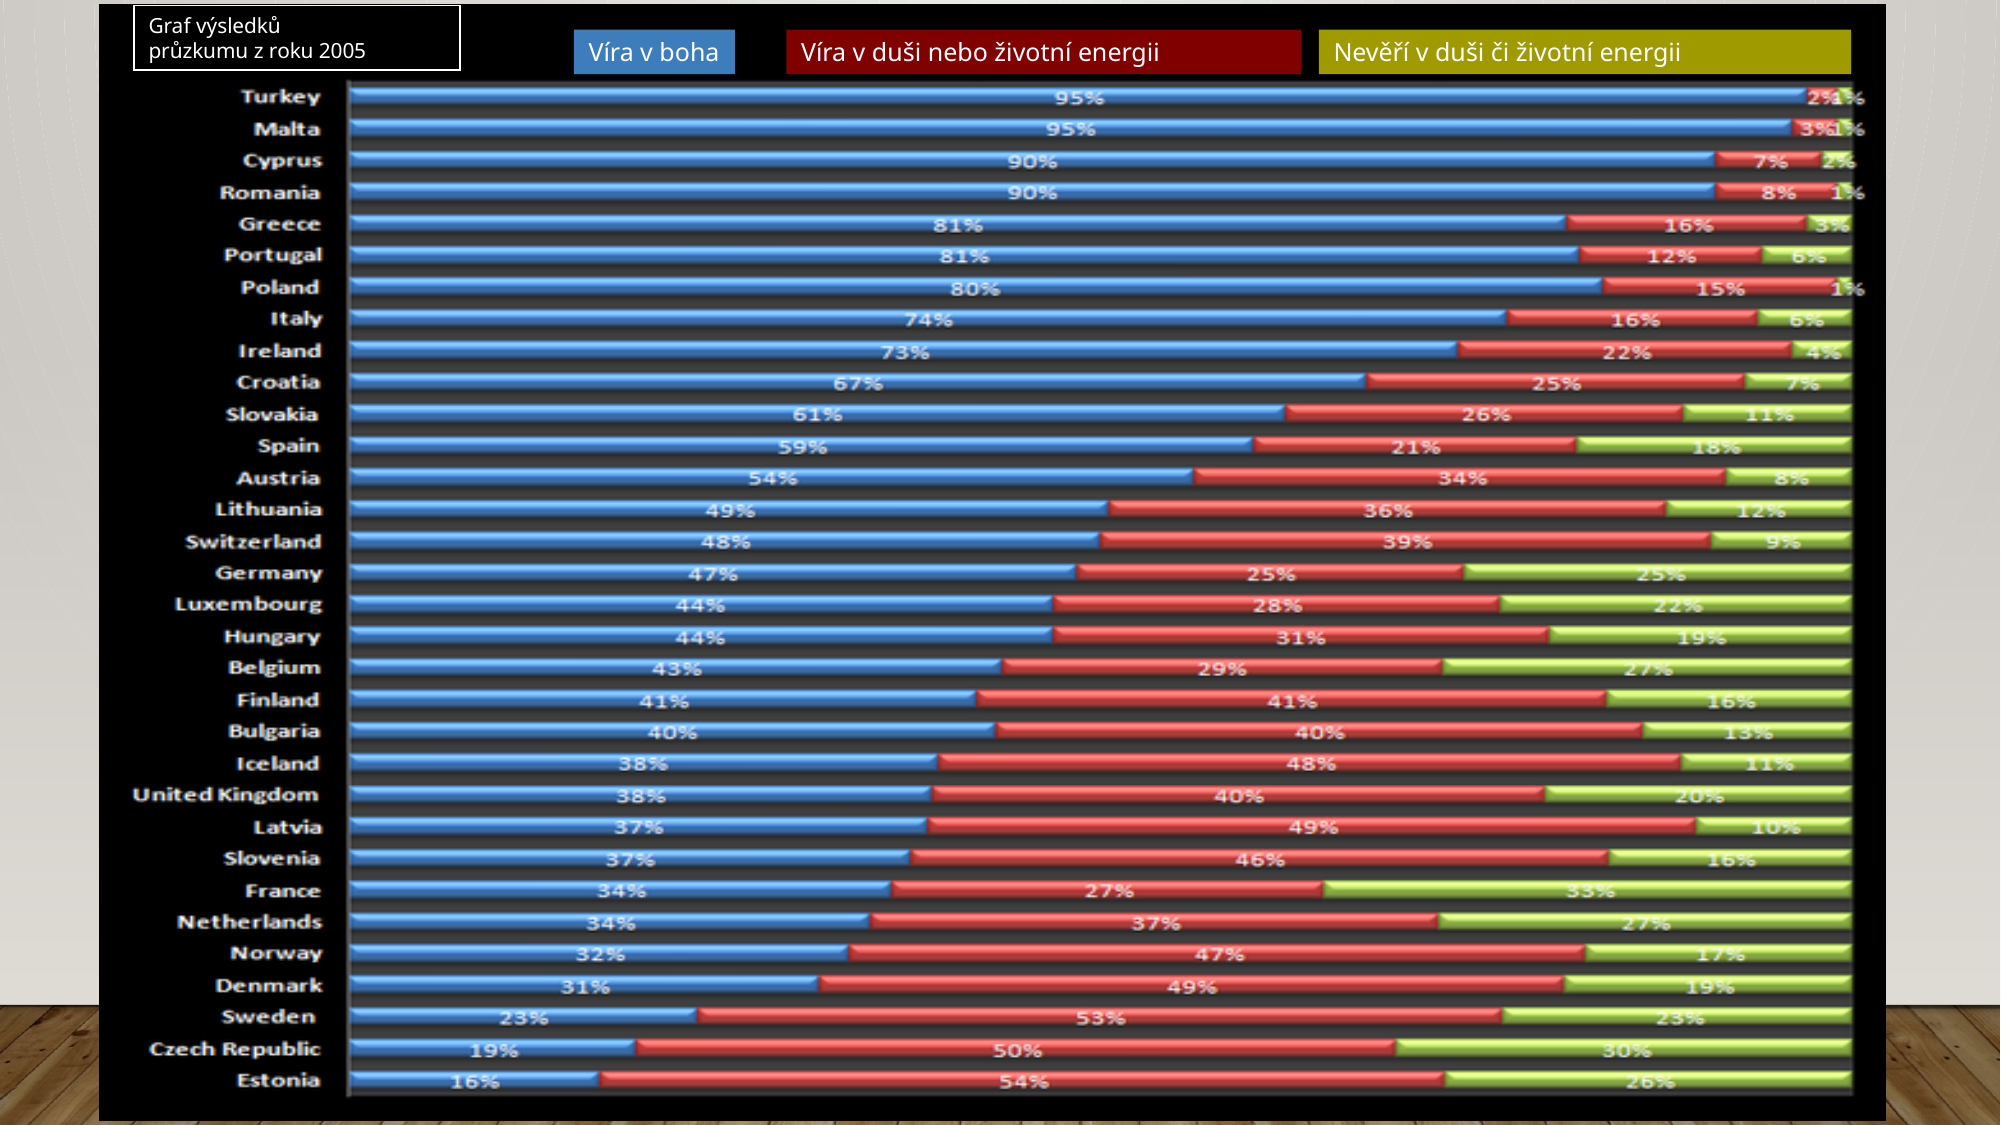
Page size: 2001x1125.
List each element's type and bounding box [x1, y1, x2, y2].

picture [0, 1005, 2000, 1125]
text_box [99, 4, 1886, 1121]
